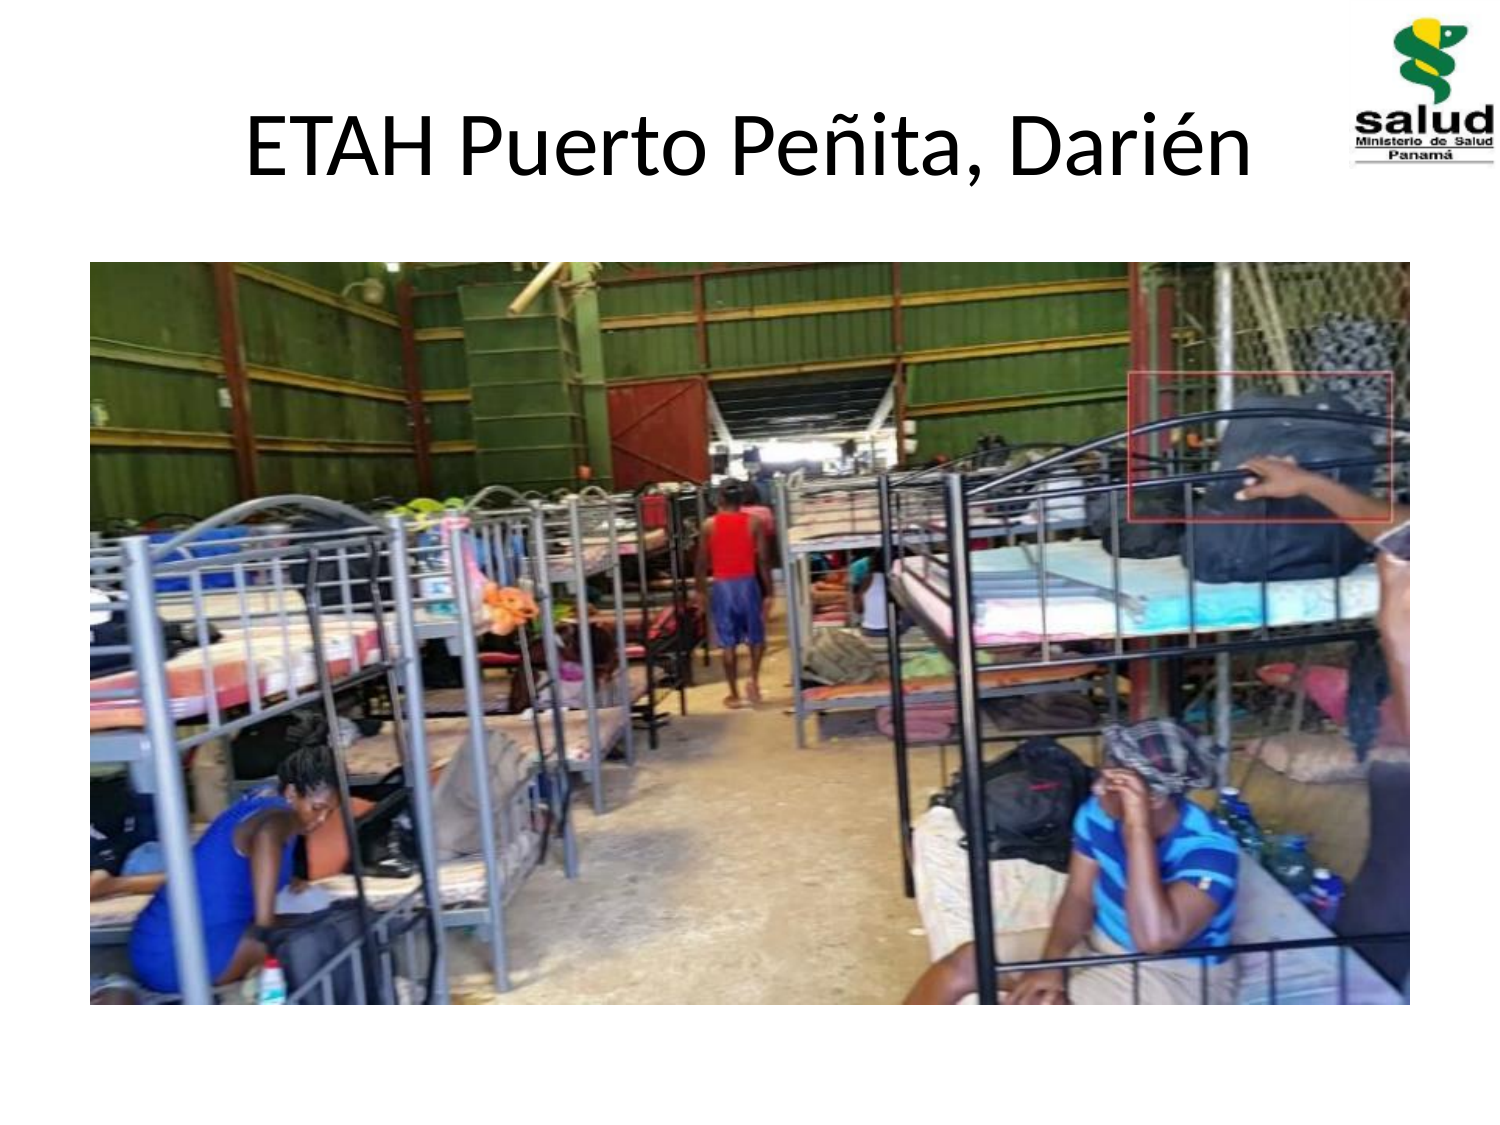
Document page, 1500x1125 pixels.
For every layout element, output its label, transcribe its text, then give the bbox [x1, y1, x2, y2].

title ETAH Puerto Peñita, Darién [75, 45, 1425, 233]
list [90, 262, 1410, 1006]
picture [1348, 0, 1500, 169]
